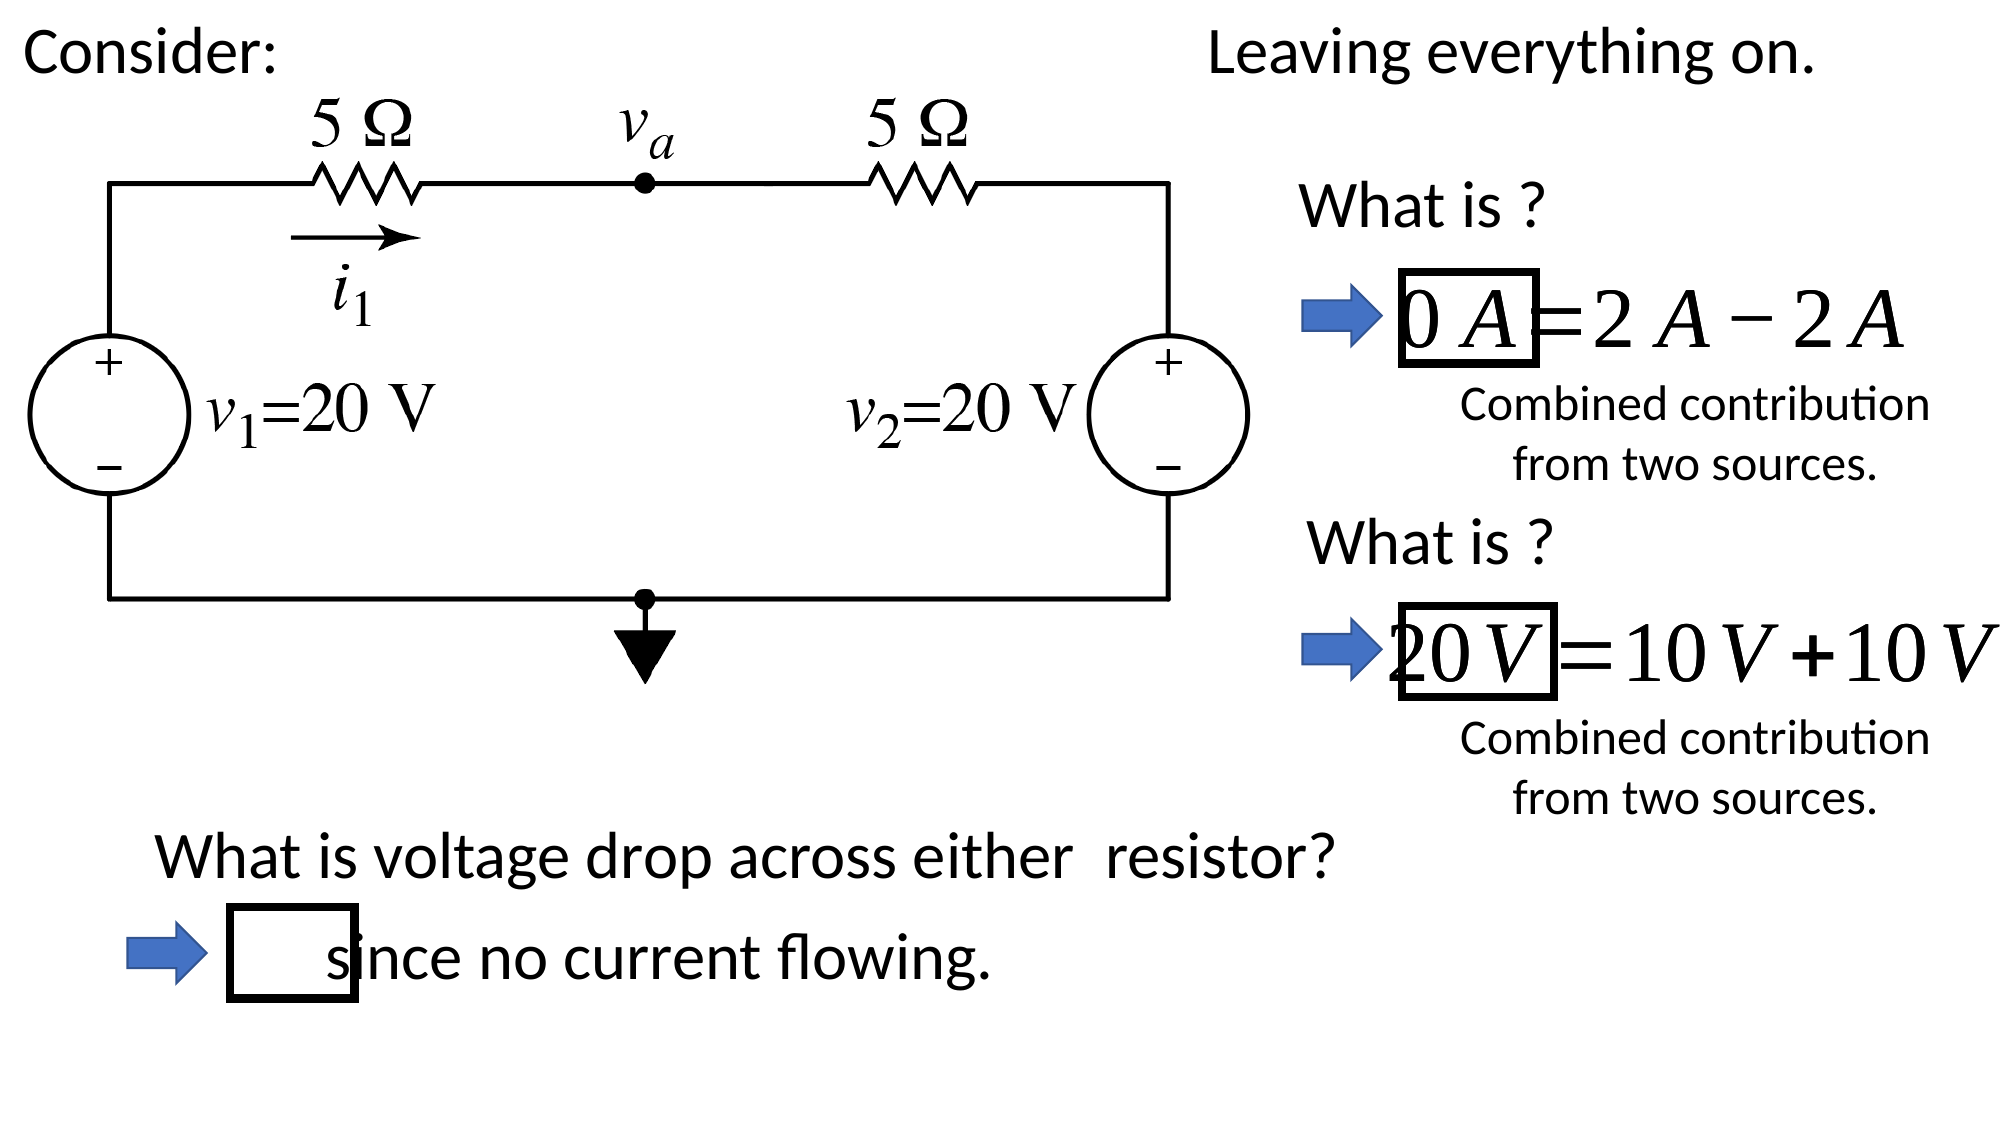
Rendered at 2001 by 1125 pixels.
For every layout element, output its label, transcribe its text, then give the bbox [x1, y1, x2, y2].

text_box [229, 906, 355, 1000]
text_box Combined contribution from two sources. [1445, 697, 1946, 832]
text_box Leaving everything on. [1193, 0, 1833, 95]
text_box Consider: [8, 0, 295, 95]
text_box Combined contribution from two sources. [1445, 363, 1946, 498]
picture [22, 89, 1256, 690]
text_box [1301, 282, 1384, 349]
text_box [1301, 616, 1384, 683]
text_box [126, 920, 209, 986]
text_box [1401, 271, 1537, 365]
text_box [1401, 605, 1555, 698]
